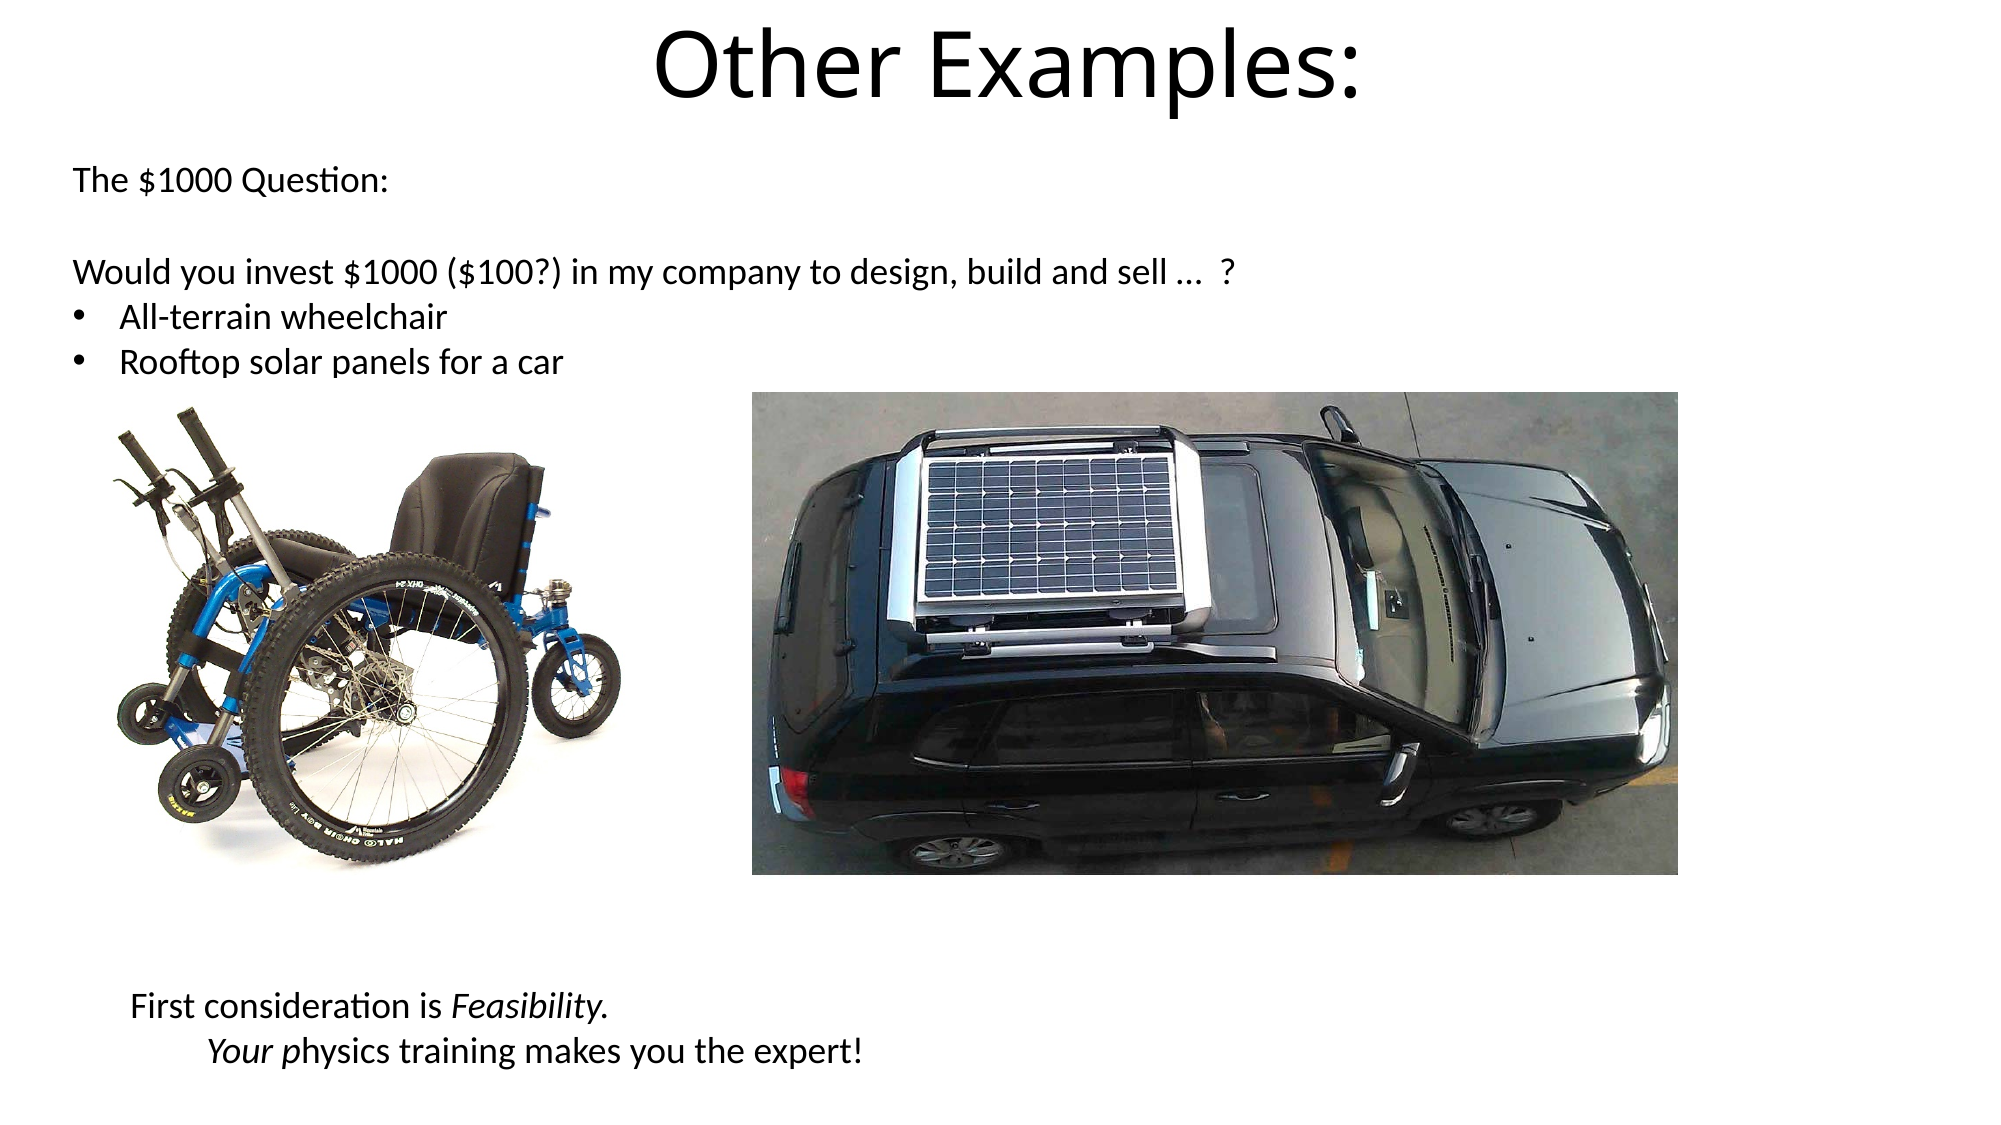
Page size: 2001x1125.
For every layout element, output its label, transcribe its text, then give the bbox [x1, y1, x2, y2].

picture [78, 378, 651, 890]
text_box The $1000 Question: [57, 148, 630, 208]
text_box Would you invest $1000 ($100?) in my company to design, build and sell … ? All-terrain wheelchair Rooftop solar panels for a car [57, 239, 1759, 390]
title Other Examples: [144, 0, 1870, 135]
text_box First consideration is Feasibility. Your physics training makes you the expert! [115, 973, 1042, 1124]
picture [752, 392, 1678, 879]
